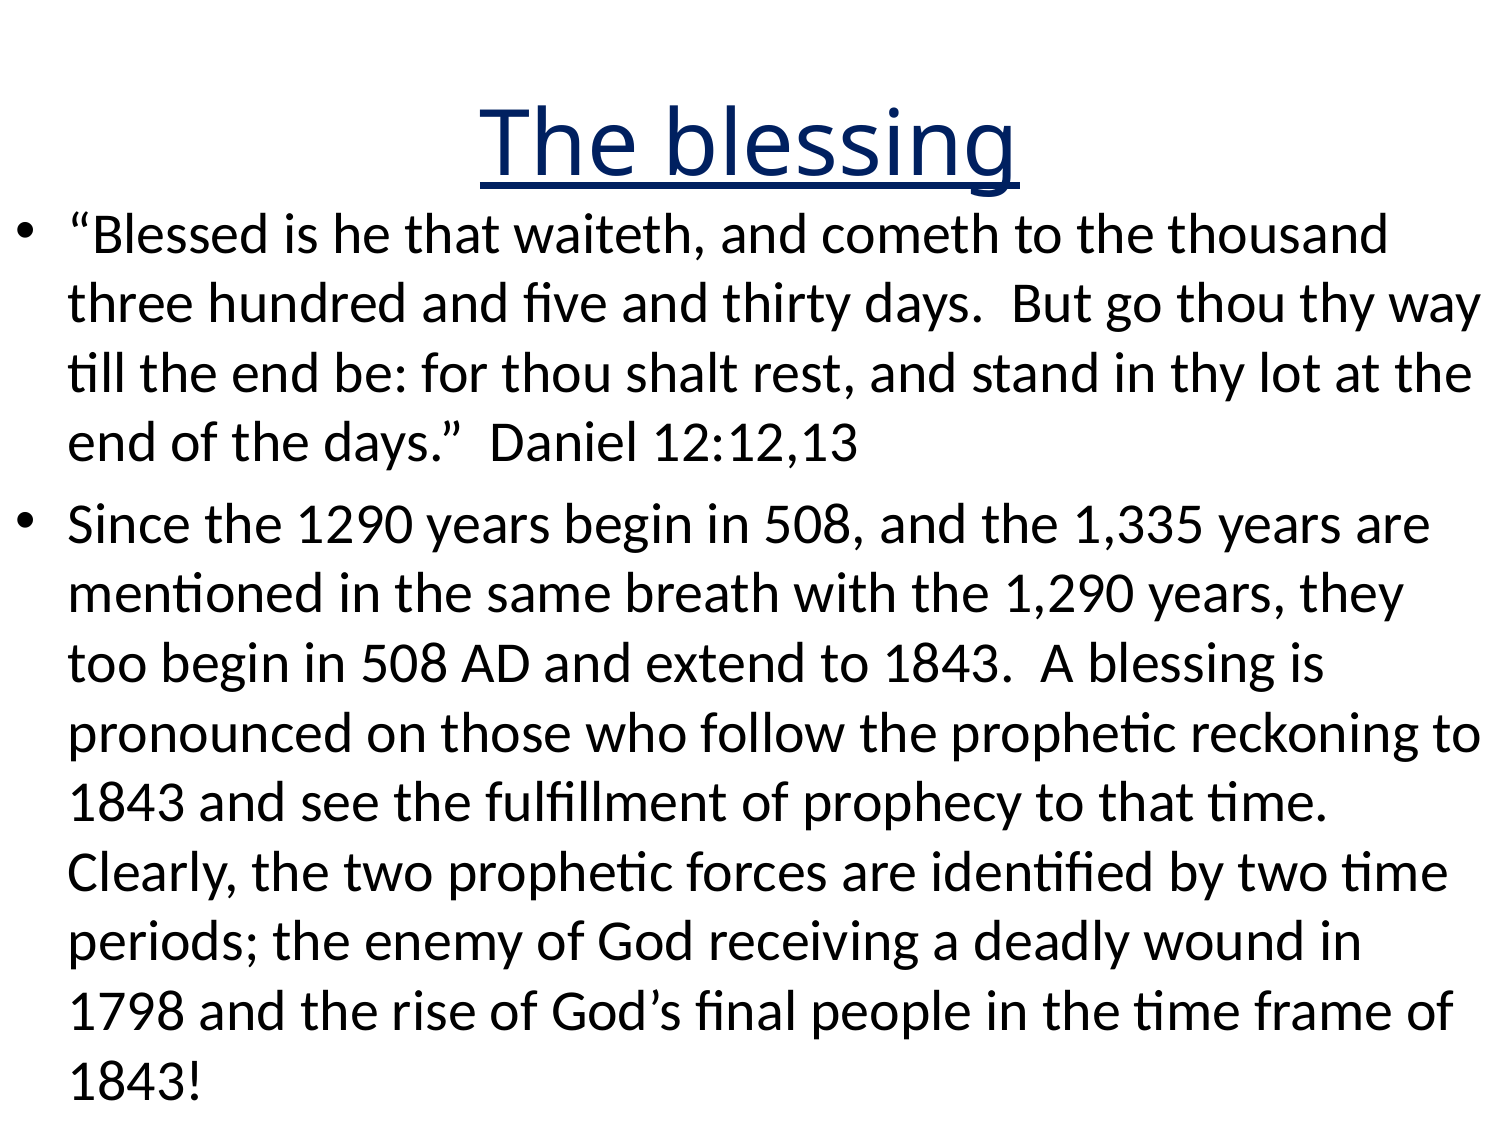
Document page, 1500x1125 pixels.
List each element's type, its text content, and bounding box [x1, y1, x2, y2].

list “Blessed is he that waiteth, and cometh to the thousand three hundred and five and thirty days. But go thou thy way till the end be: for thou shalt rest, and stand in thy lot at the end of the days.” Daniel 12:12,13 Since the 1290 years begin in 508, and the 1,335 years are mentioned in the same breath with the 1,290 years, they too begin in 508 AD and extend to 1843. A blessing is pronounced on those who follow the prophetic reckoning to 1843 and see the fulfillment of prophecy to that time. Clearly, the two prophetic forces are identified by two time periods; the enemy of God receiving a deadly wound in 1798 and the rise of God’s final people in the time frame of 1843! [0, 187, 1500, 1125]
title The blessing [75, 45, 1425, 187]
